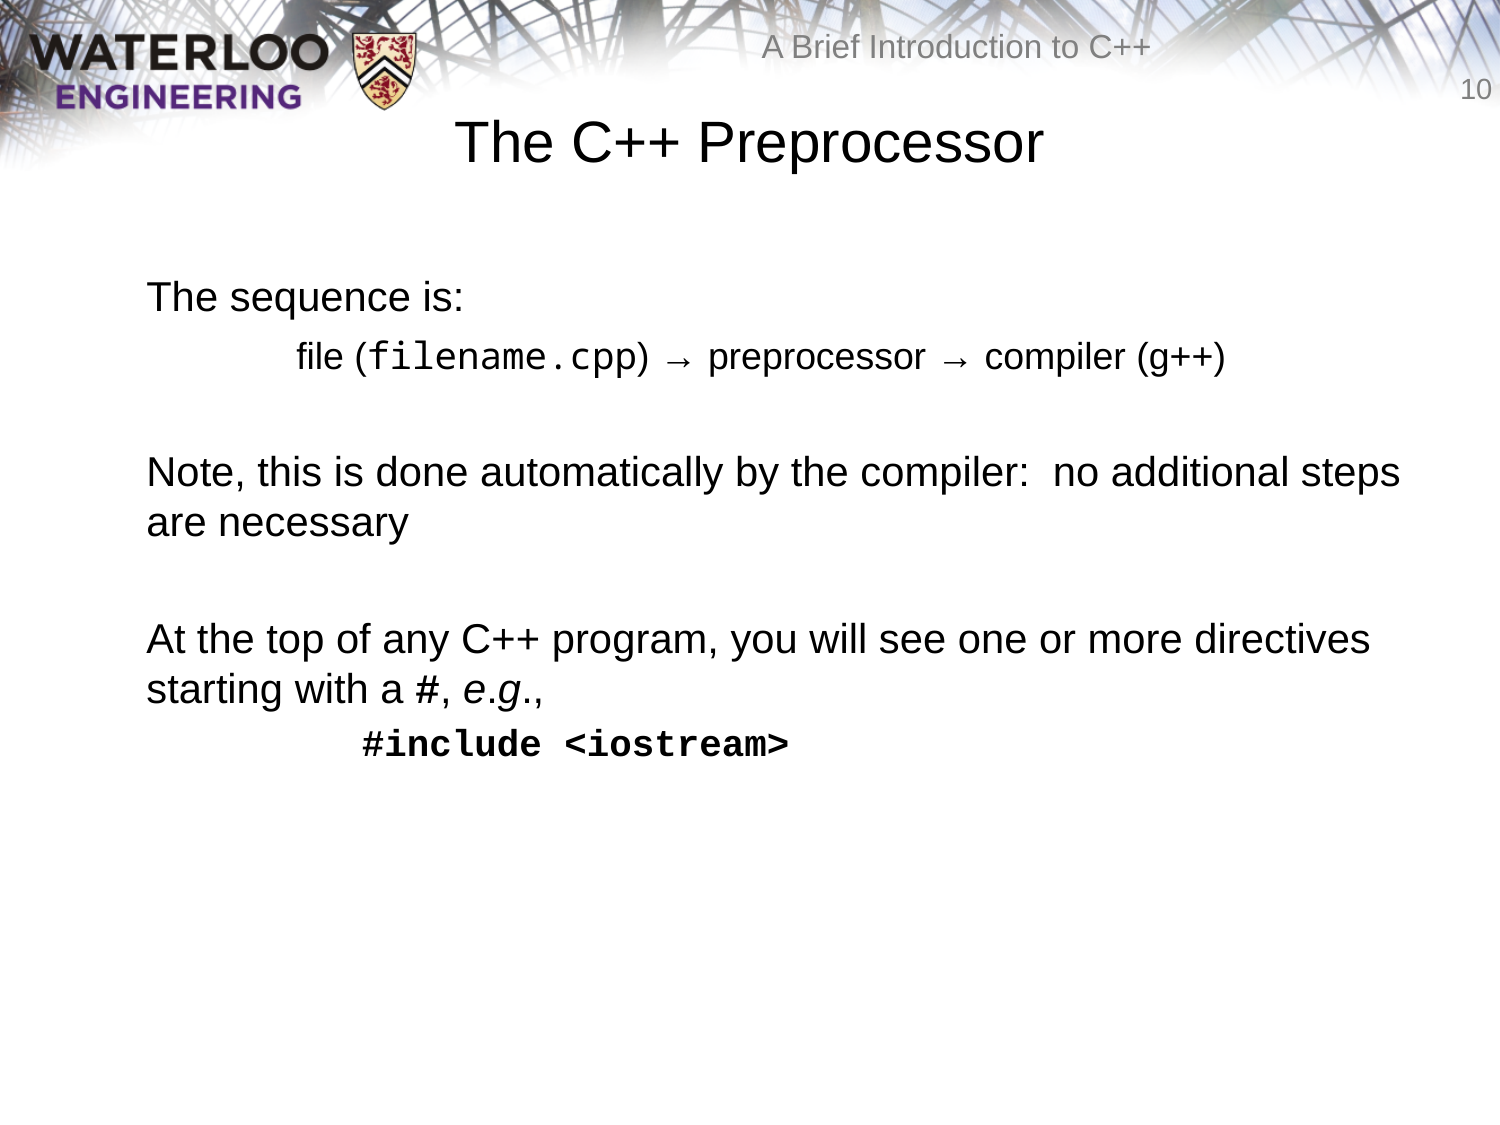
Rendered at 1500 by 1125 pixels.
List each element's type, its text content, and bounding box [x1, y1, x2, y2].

list The sequence is: file (filename.cpp) → preprocessor → compiler (g++) Note, this is done automatically by the compiler: no additional steps are necessary At the top of any C++ program, you will see one or more directives starting with a #, e.g., #include <iostream> [74, 262, 1426, 1006]
title The C++ Preprocessor [74, 44, 1426, 233]
picture [0, 0, 1500, 1125]
